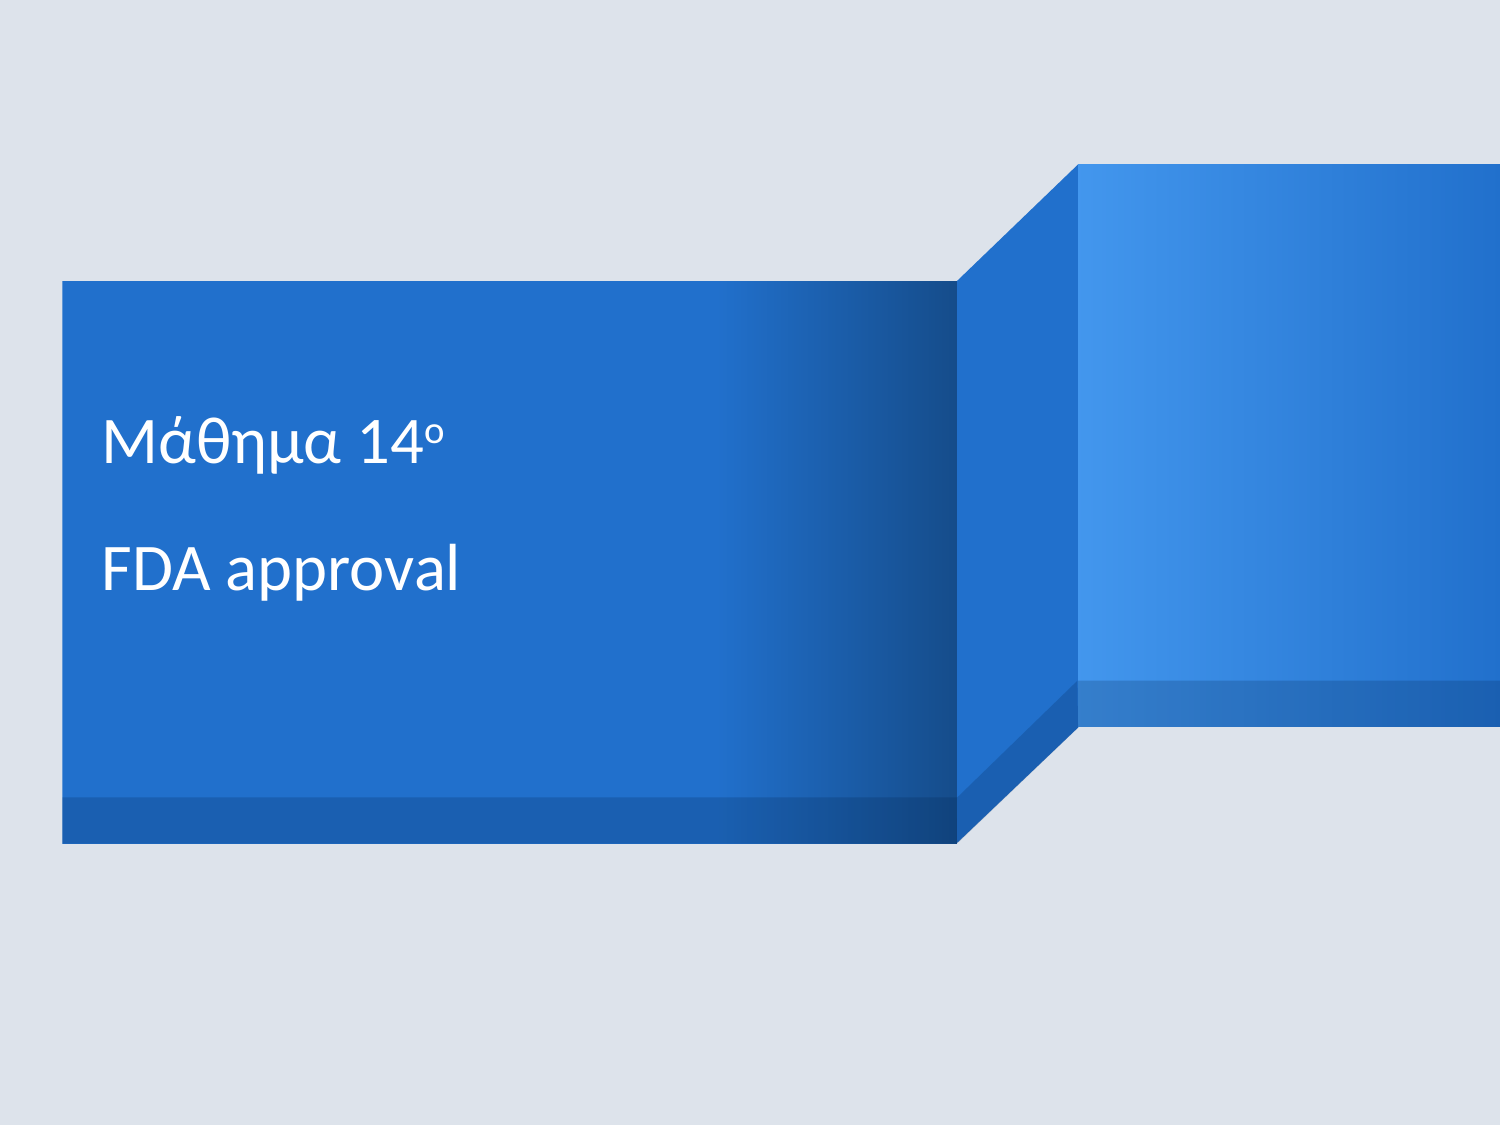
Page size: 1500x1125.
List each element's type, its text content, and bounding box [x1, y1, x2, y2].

title FDA approval [101, 633, 917, 757]
subtitle Μάθημα 14ο [101, 397, 917, 458]
